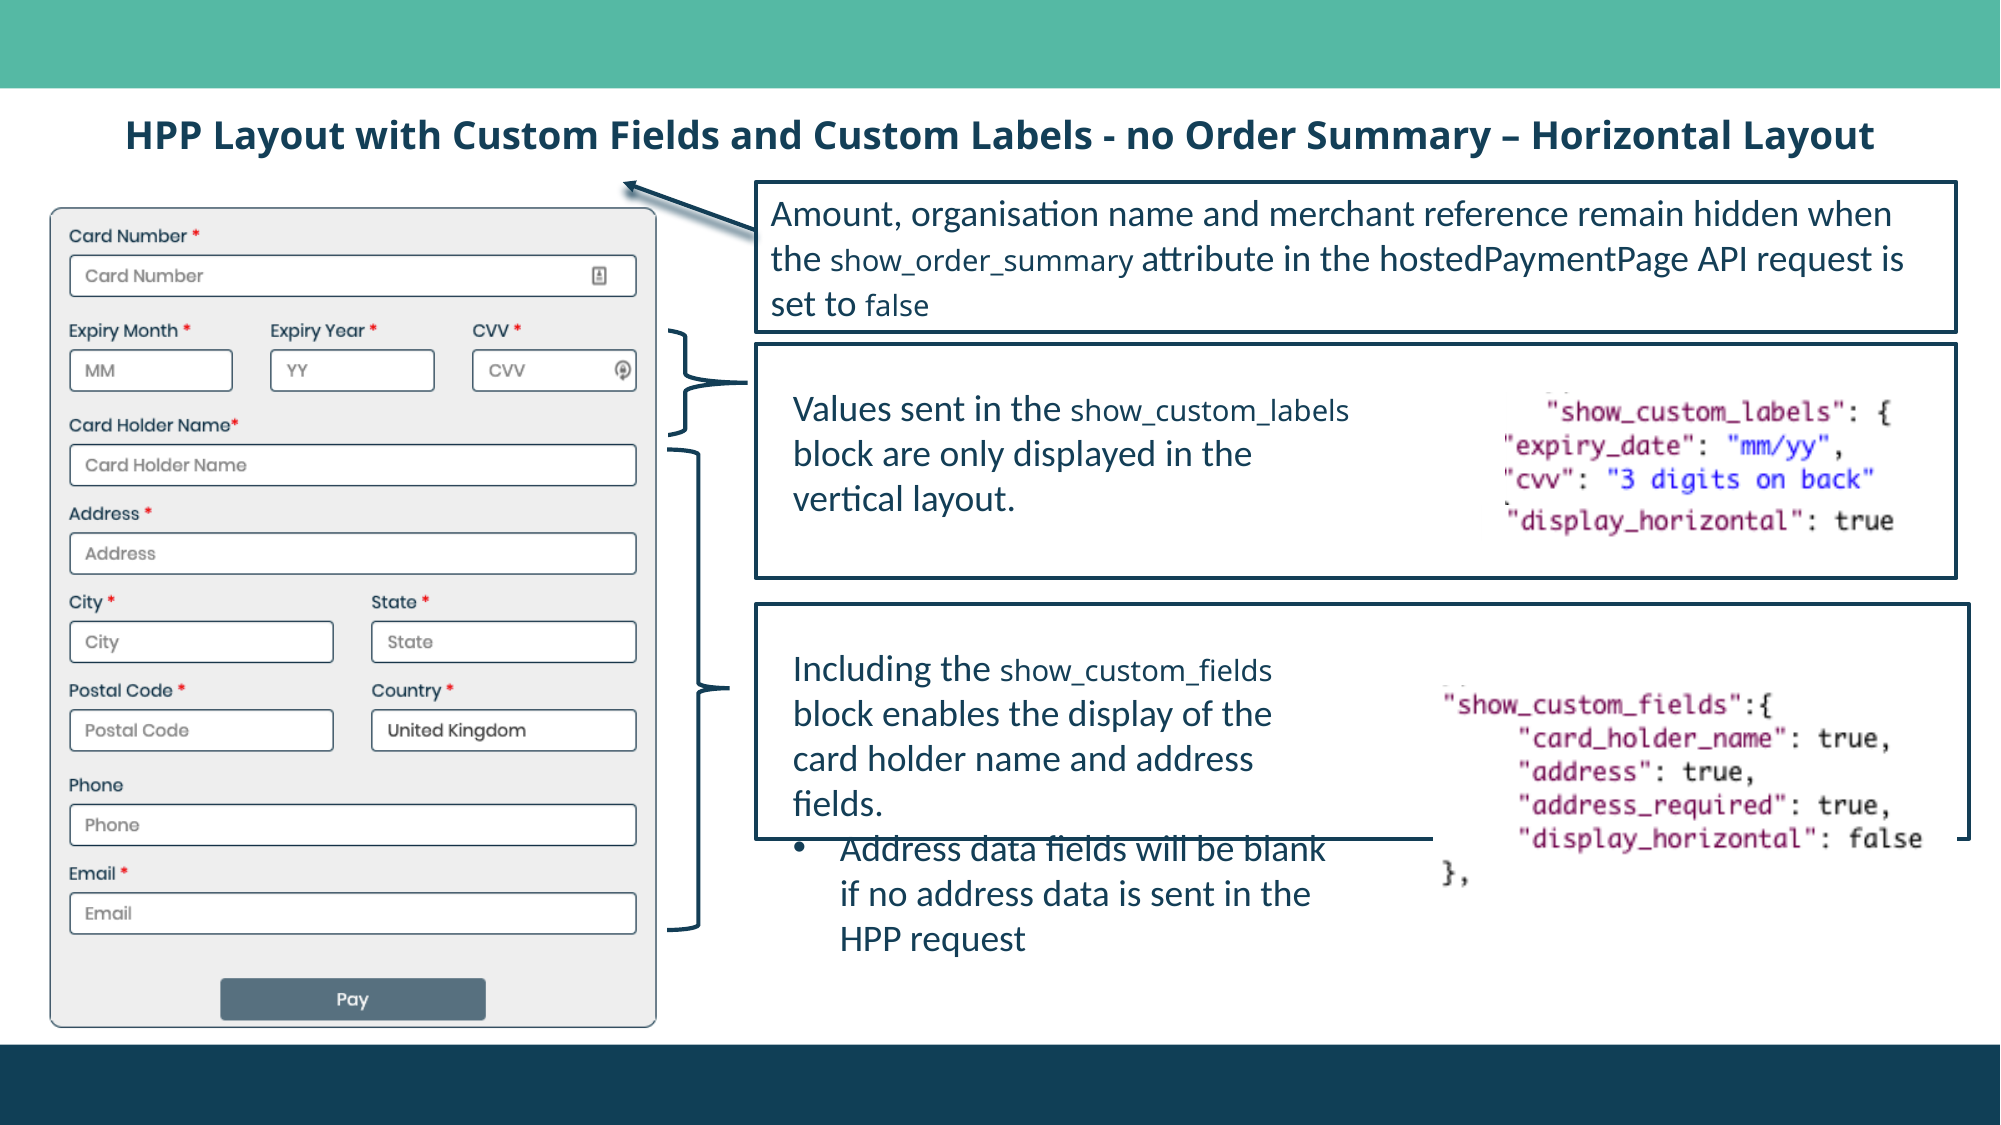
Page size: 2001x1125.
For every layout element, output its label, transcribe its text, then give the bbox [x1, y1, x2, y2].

text_box [668, 329, 748, 436]
picture [1480, 392, 1931, 541]
text_box [755, 604, 1970, 839]
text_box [622, 182, 756, 231]
text_box [755, 343, 1957, 579]
text_box [668, 449, 730, 931]
text_box Values sent in the show_custom_labels block are only displayed in the vertical layout. [778, 376, 1375, 526]
picture [1433, 685, 1957, 890]
text_box [0, 0, 2000, 89]
title HPP Layout with Custom Fields and Custom Labels - no Order Summary – Horizontal Layout [94, 97, 1906, 178]
text_box [0, 1044, 2000, 1125]
text_box Including the show_custom_fields block enables the display of the card holder name and address fields. Address data fields will be blank if no address data is sent in the HPP request [778, 636, 1353, 966]
text_box Amount, organisation name and merchant reference remain hidden when the show_order_summary attribute in the hostedPaymentPage API request is set to false [755, 182, 1957, 332]
picture [36, 195, 668, 1043]
